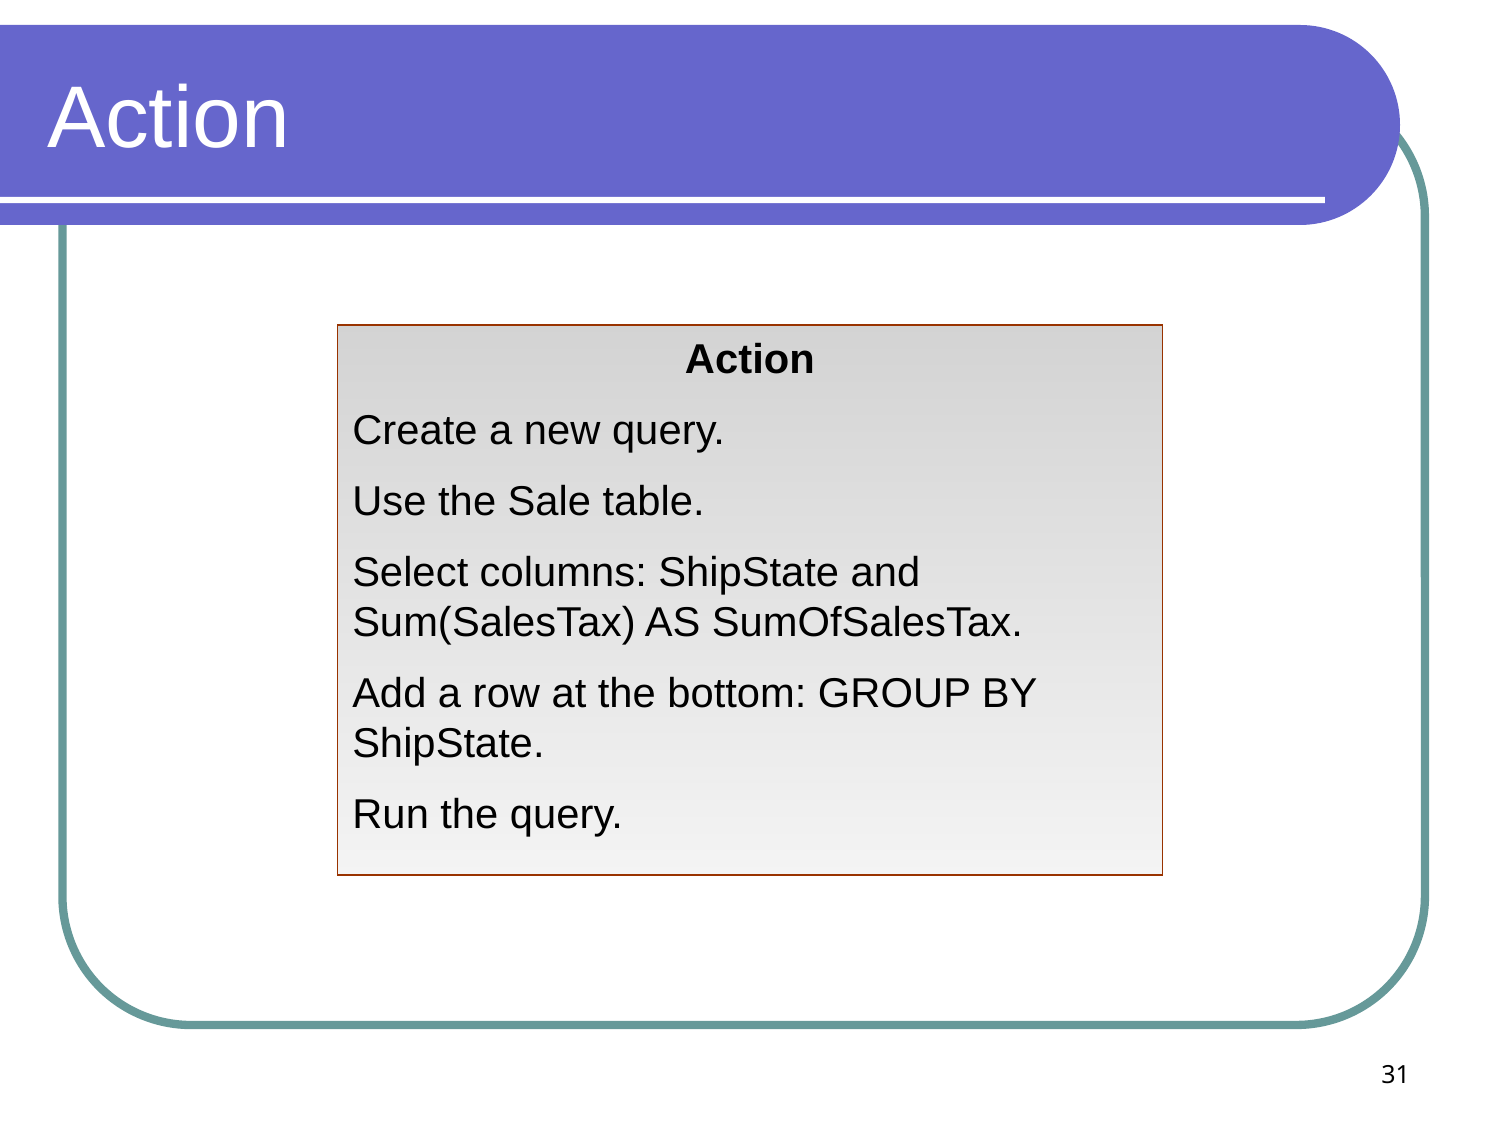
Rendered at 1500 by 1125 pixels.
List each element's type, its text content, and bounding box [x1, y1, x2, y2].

title Action [31, 37, 1348, 188]
text_box Action Create a new query. Use the Sale table. Select columns: ShipState and Sum(SalesTax) AS SumOfSalesTax. Add a row at the bottom: GROUP BY ShipState. Run the query. [337, 324, 1163, 875]
slide_number 31 [1074, 1024, 1426, 1101]
